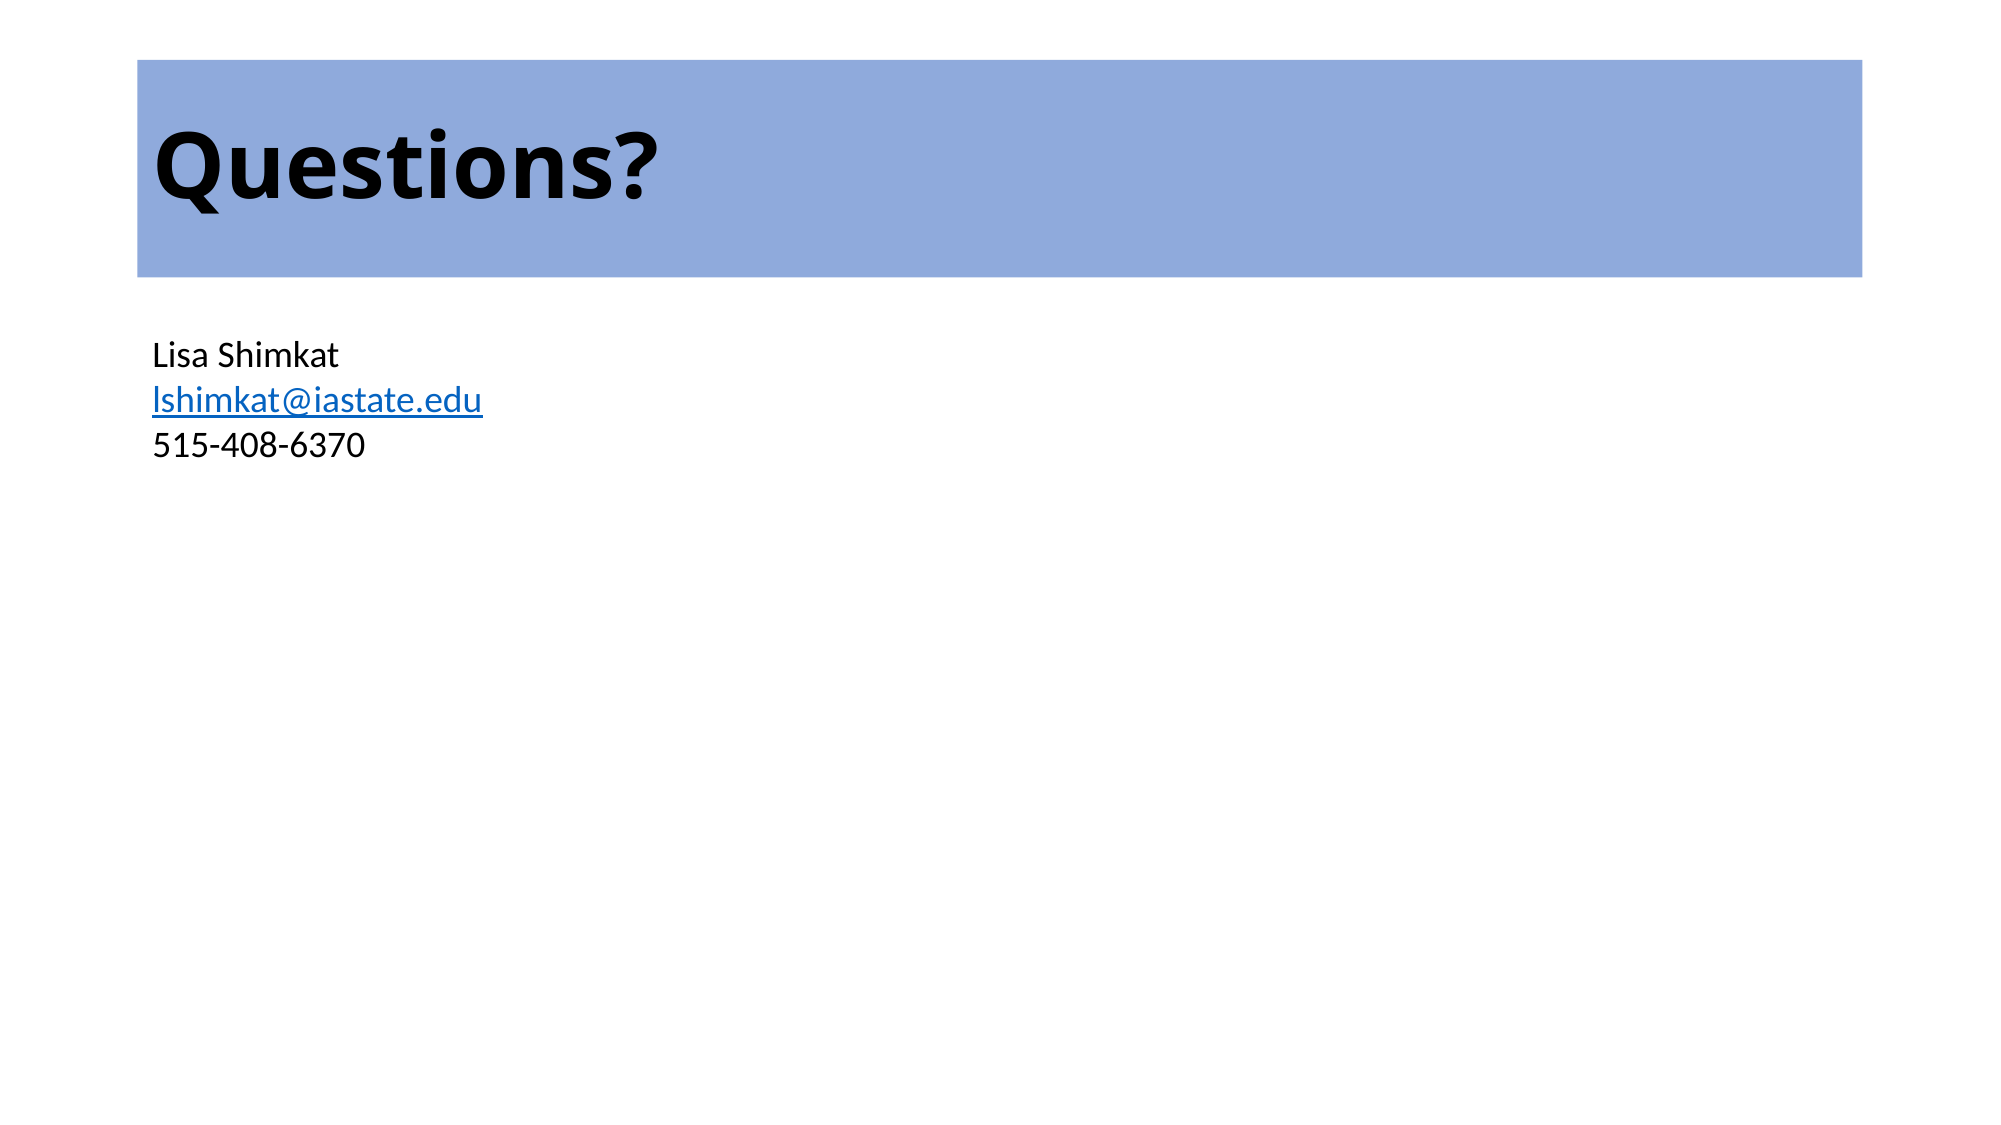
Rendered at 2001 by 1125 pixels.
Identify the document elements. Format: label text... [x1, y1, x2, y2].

text_box Lisa Shimkat lshimkat@iastate.edu 515-408-6370 [137, 322, 1127, 563]
title Questions? [137, 59, 1863, 278]
